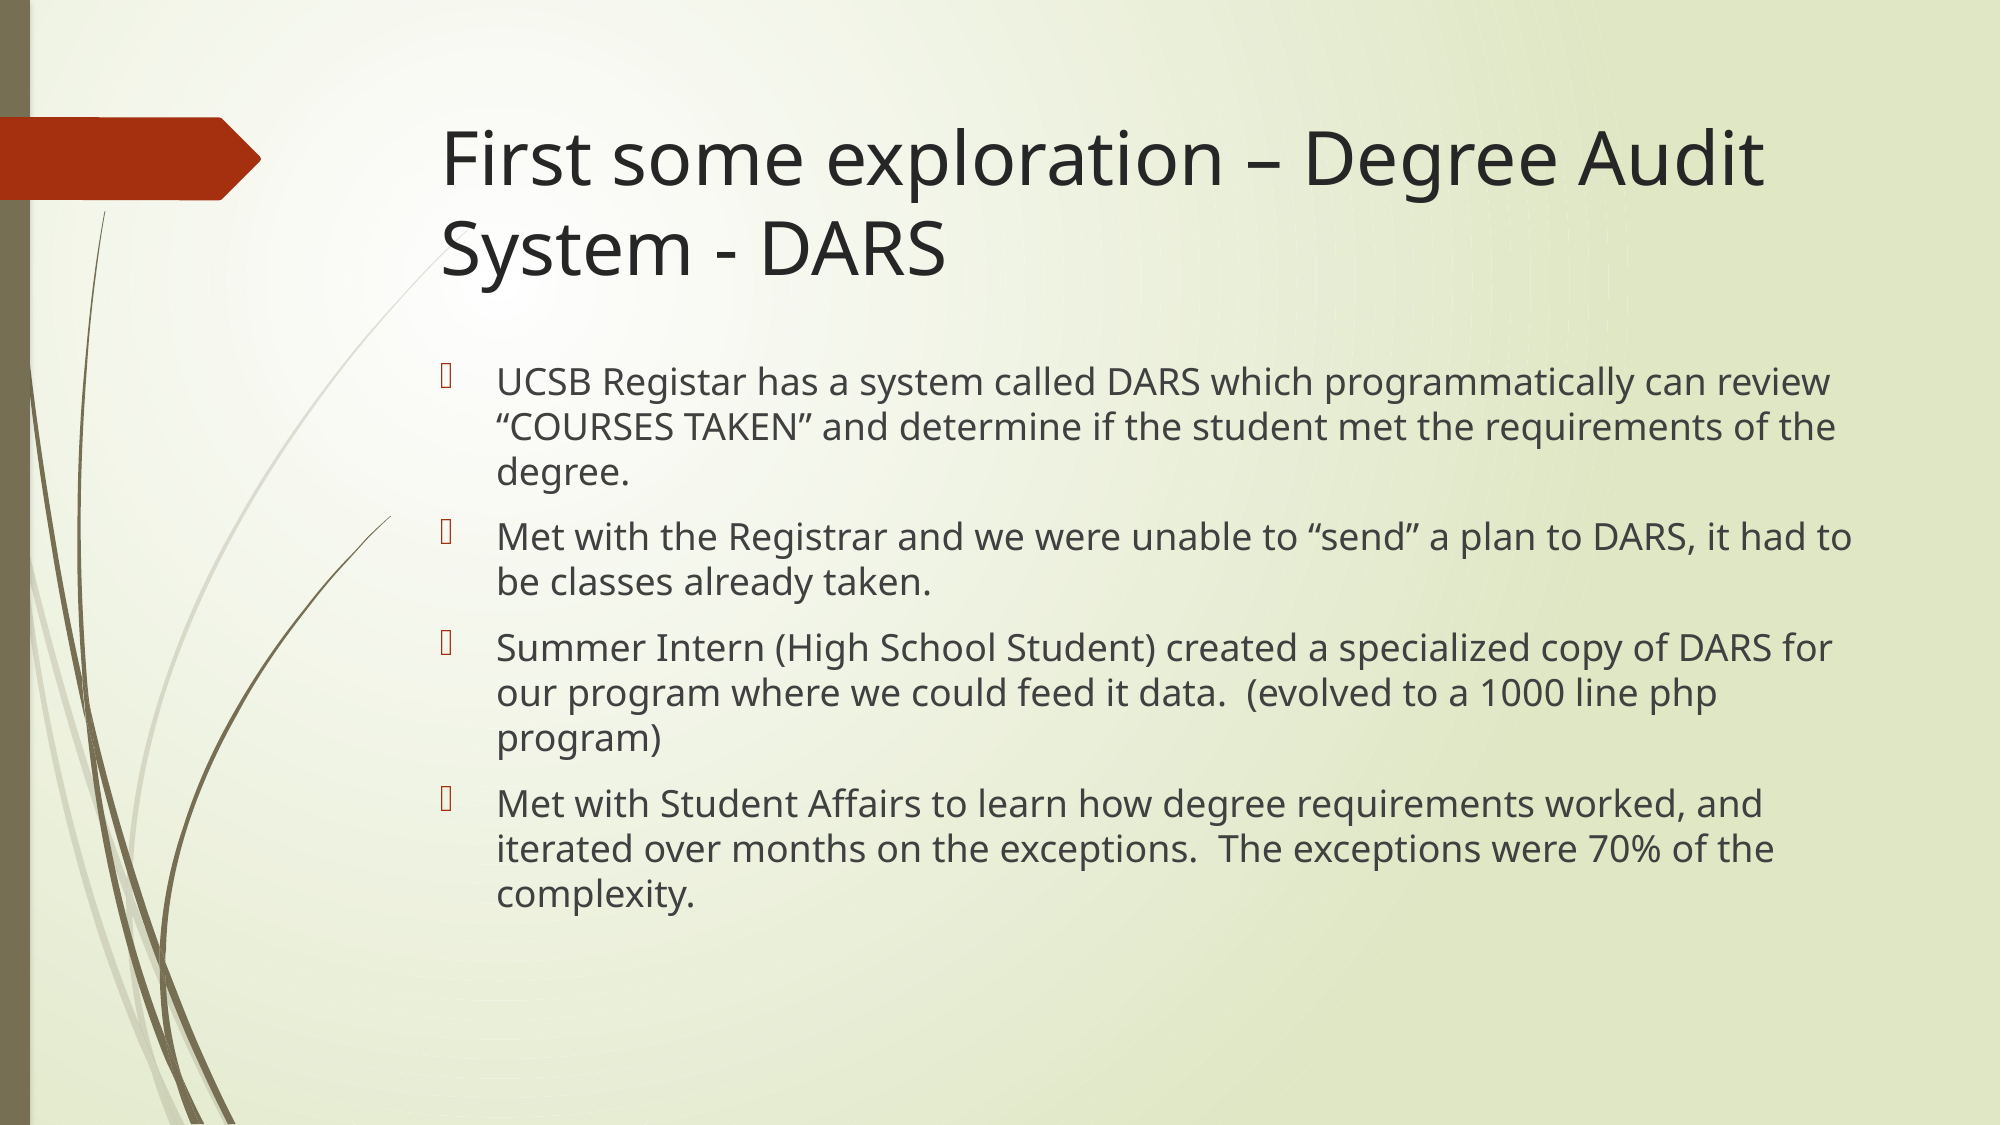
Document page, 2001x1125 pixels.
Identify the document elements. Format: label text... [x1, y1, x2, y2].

title First some exploration – Degree Audit System - DARS [425, 102, 1888, 313]
list UCSB Registar has a system called DARS which programmatically can review “COURSES TAKEN” and determine if the student met the requirements of the degree. Met with the Registrar and we were unable to “send” a plan to DARS, it had to be classes already taken. Summer Intern (High School Student) created a specialized copy of DARS for our program where we could feed it data. (evolved to a 1000 line php program) Met with Student Affairs to learn how degree requirements worked, and iterated over months on the exceptions. The exceptions were 70% of the complexity. [424, 350, 1888, 970]
